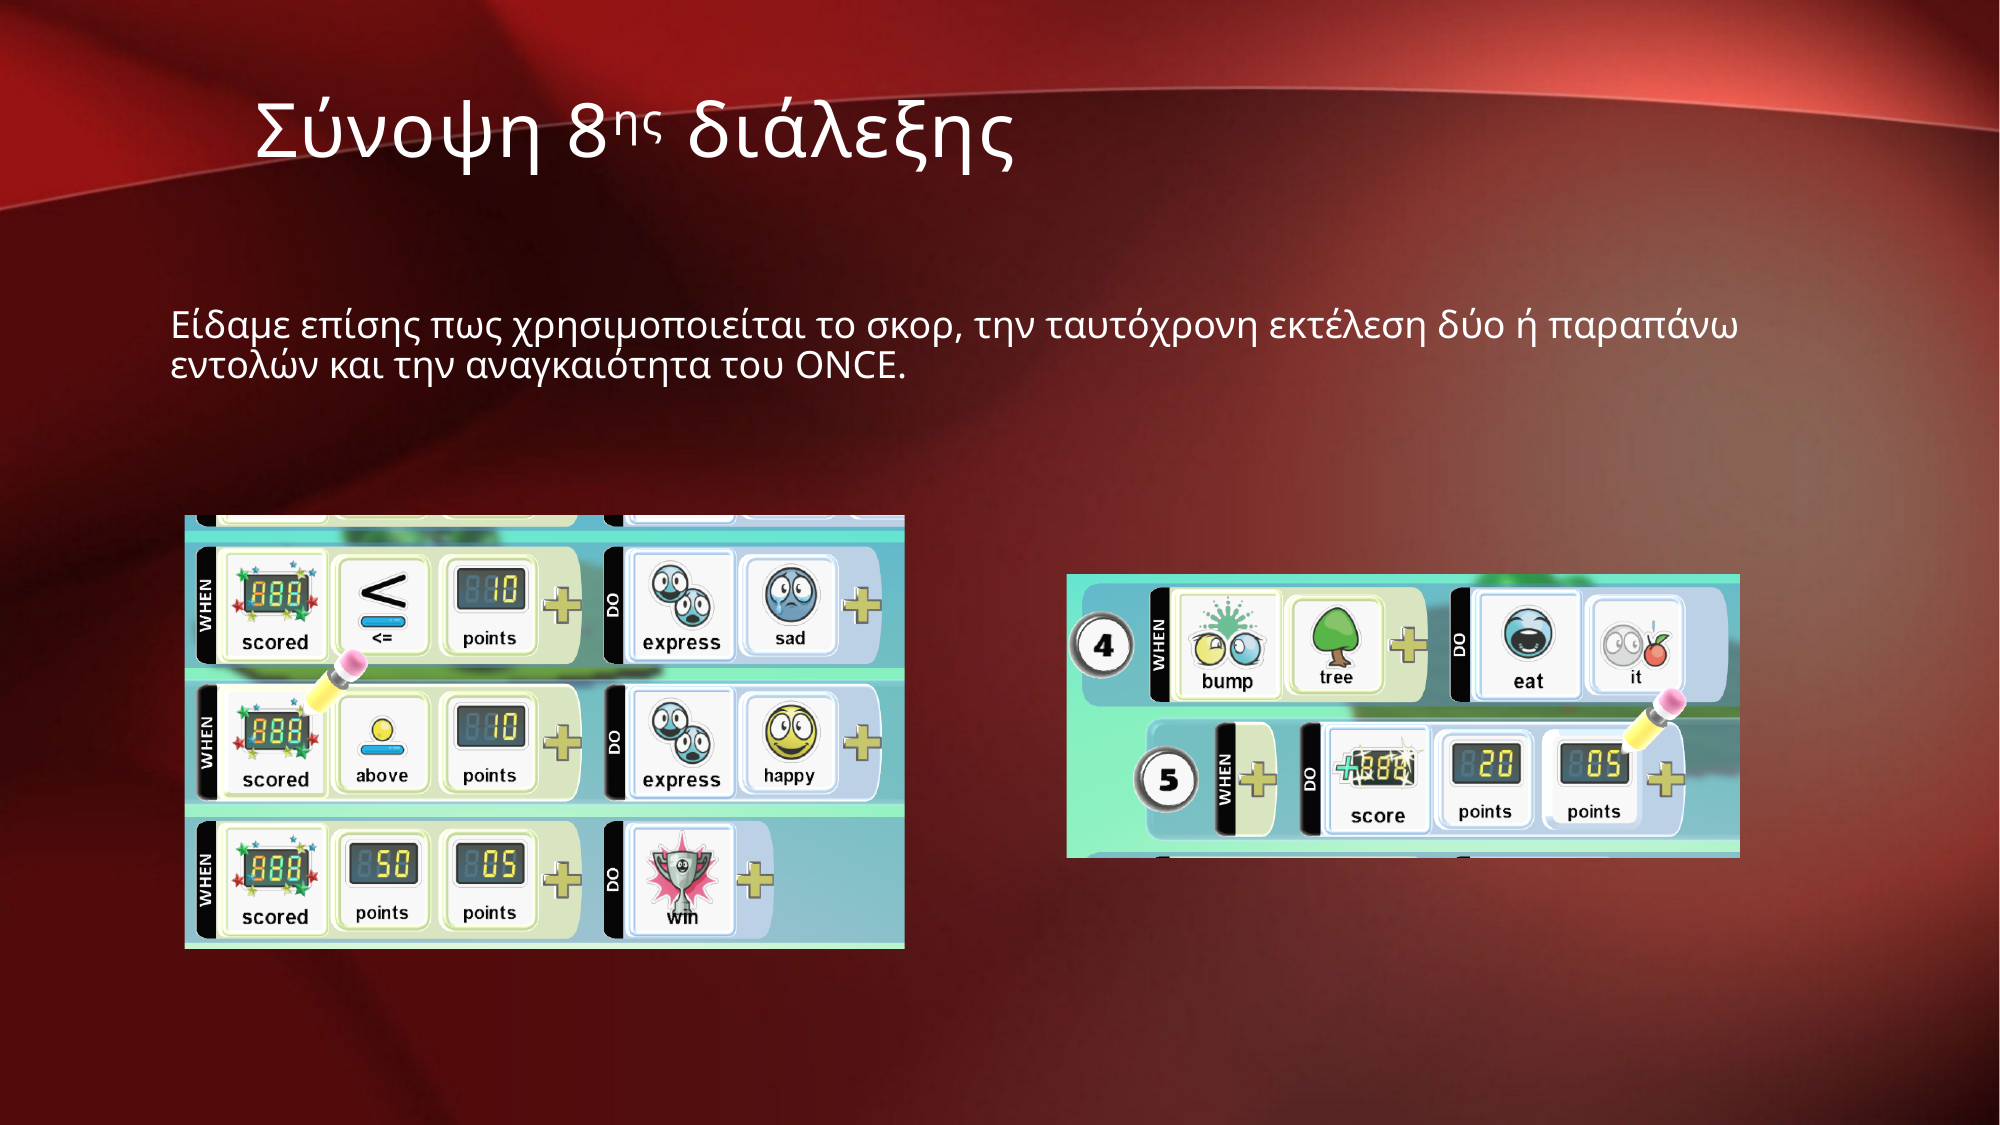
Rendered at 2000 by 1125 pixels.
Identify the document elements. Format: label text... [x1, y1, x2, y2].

text_box Σύνοψη 8ης διάλεξης [240, 66, 1740, 182]
picture [0, 0, 2000, 1125]
text_box Είδαμε επίσης πως χρησιμοποιείται το σκορ, την ταυτόχρονη εκτέλεση δύο ή παραπάνω εντολών και την αναγκαιότητα του ONCE. [149, 295, 1850, 1030]
